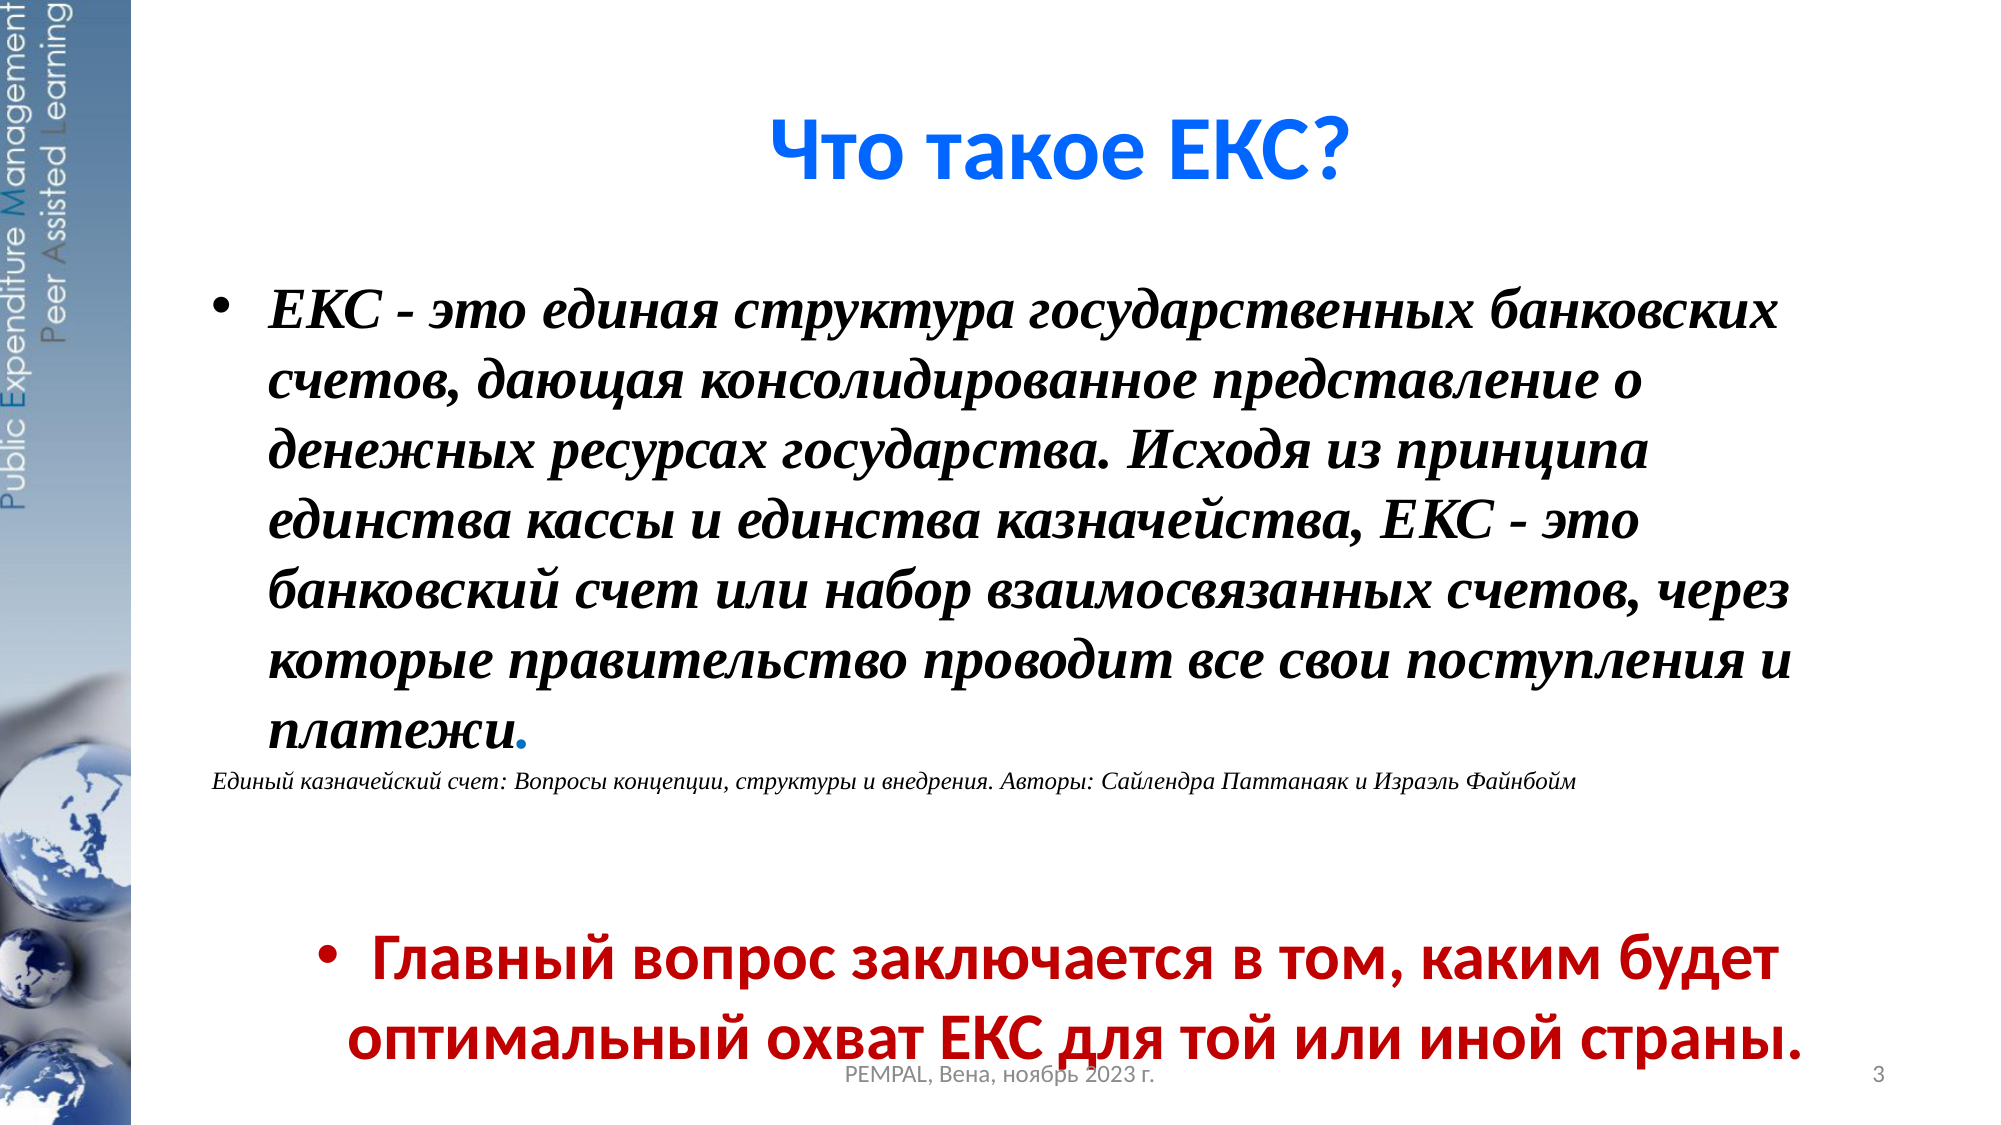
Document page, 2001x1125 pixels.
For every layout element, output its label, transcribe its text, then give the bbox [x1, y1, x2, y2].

slide_number 3 [1433, 1042, 1900, 1103]
list ЕКС - это единая структура государственных банковских счетов, дающая консолидированное представление о денежных ресурсах государства. Исходя из принципа единства кассы и единства казначейства, ЕКС - это банковский счет или набор взаимосвязанных счетов, через которые правительство проводит все свои поступления и платежи. Единый казначейский счет: Вопросы концепции, структуры и внедрения. Авторы: Сайлендра Паттанаяк и Израэль Файнбойм Главный вопрос заключается в том, каким будет оптимальный охват ЕКС для той или иной страны. [196, 262, 1900, 870]
footer PEMPAL, Вена, ноябрь 2023 г. [683, 1042, 1317, 1103]
title Что такое ЕКС? [161, 49, 1962, 238]
picture [0, 0, 131, 1125]
